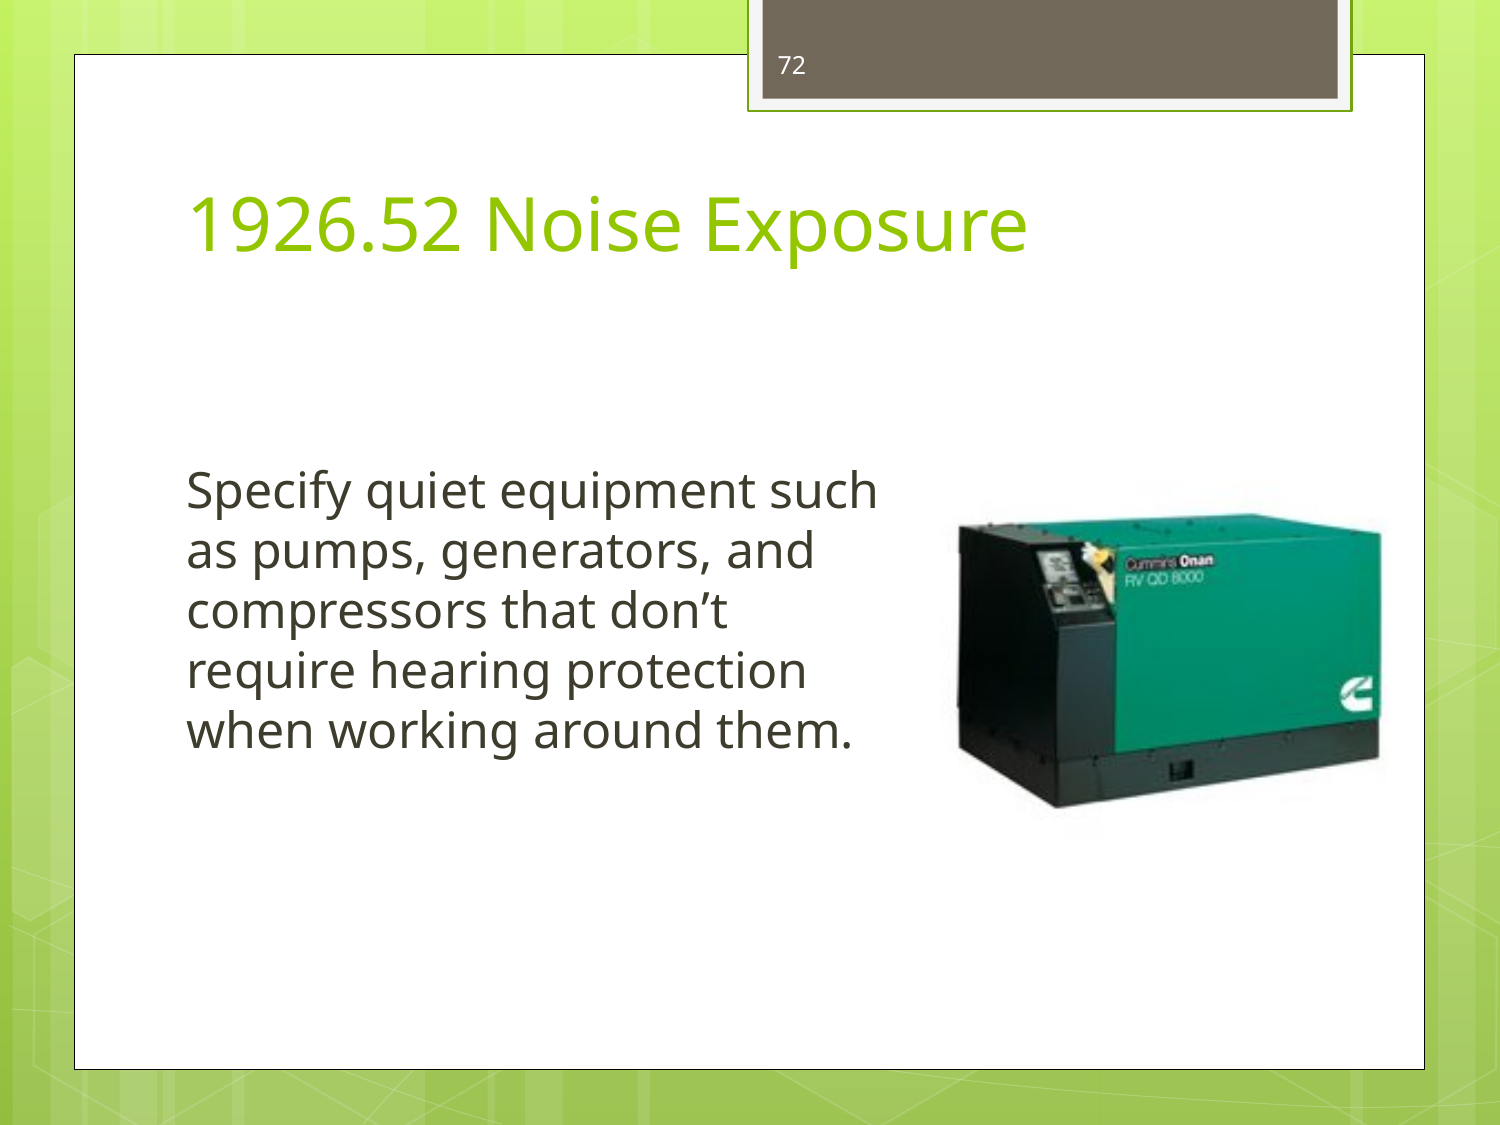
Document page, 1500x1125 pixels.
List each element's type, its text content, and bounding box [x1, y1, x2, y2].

picture [924, 412, 1413, 901]
list Specify quiet equipment such as pumps, generators, and compressors that don’t require hearing protection when working around them. [171, 381, 925, 957]
slide_number 72 [762, 36, 982, 97]
title 1926.52 Noise Exposure [171, 168, 1324, 313]
